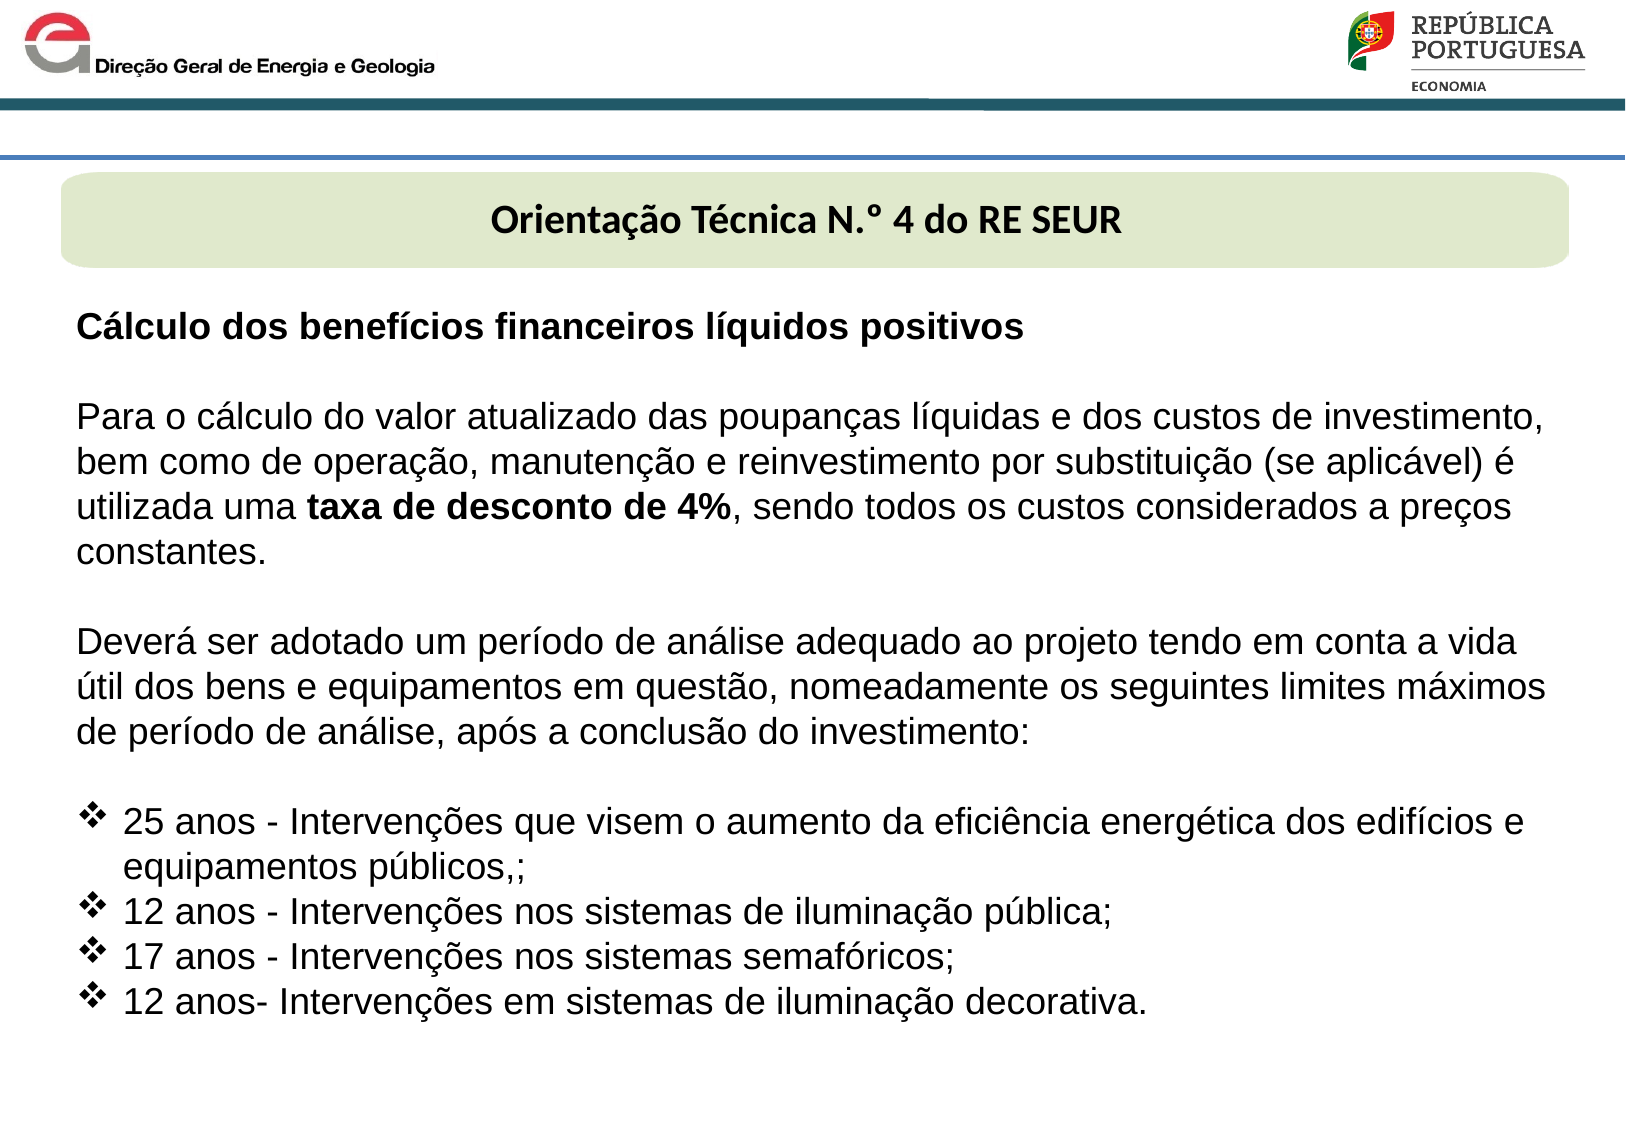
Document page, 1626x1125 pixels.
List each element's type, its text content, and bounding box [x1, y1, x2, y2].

picture [1324, 0, 1609, 118]
picture [21, 10, 438, 79]
picture [60, 172, 1569, 268]
text_box Cálculo dos benefícios financeiros líquidos positivos Para o cálculo do valor atualizado das poupanças líquidas e dos custos de investimento, bem como de operação, manutenção e reinvestimento por substituição (se aplicável) é utilizada uma taxa de desconto de 4%, sendo todos os custos considerados a preços constantes. Deverá ser adotado um período de análise adequado ao projeto tendo em conta a vida útil dos bens e equipamentos em questão, nomeadamente os seguintes limites máximos de período de análise, após a conclusão do investimento: 25 anos - Intervenções que visem o aumento da eficiência energética dos edifícios e equipamentos públicos,; 12 anos - Intervenções nos sistemas de iluminação pública; 17 anos - Intervenções nos sistemas semafóricos; 12 anos- Intervenções em sistemas de iluminação decorativa. [61, 294, 1569, 1030]
